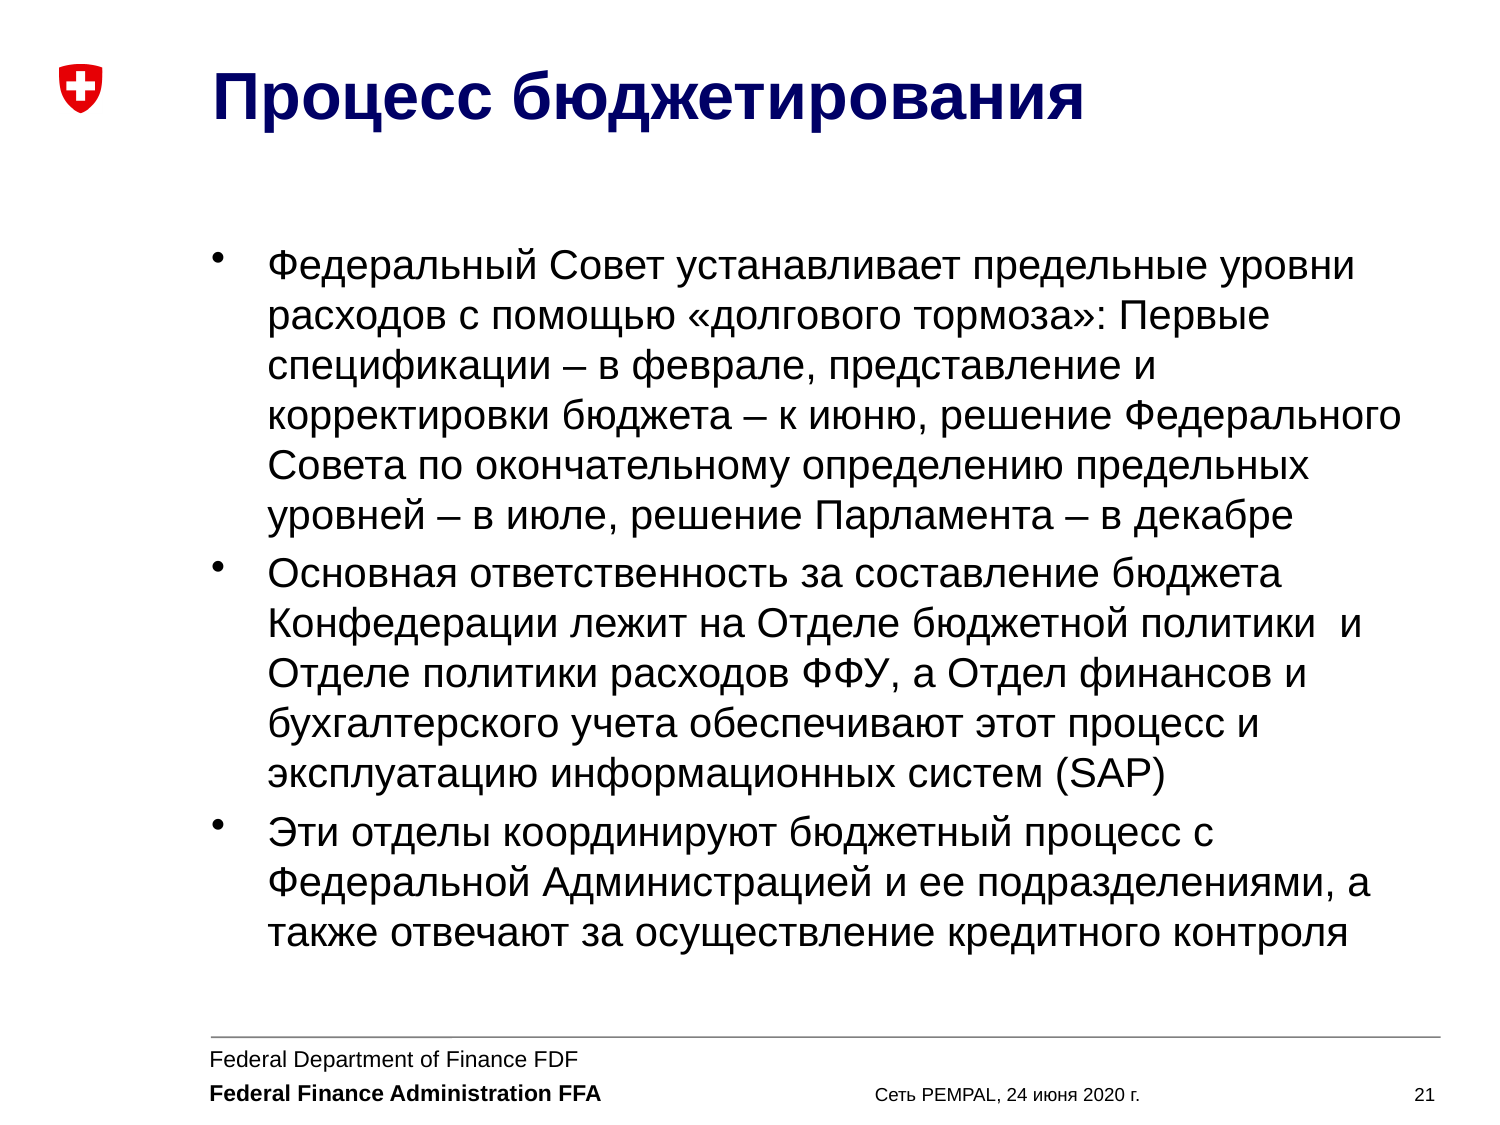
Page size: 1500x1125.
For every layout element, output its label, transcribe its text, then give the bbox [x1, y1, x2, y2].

footer Сеть PEMPAL, 24 июня 2020 г. [871, 1064, 1360, 1125]
title Процесс бюджетирования [212, 52, 1437, 216]
list Федеральный Совет устанавливает предельные уровни расходов с помощью «долгового тормоза»: Первые спецификации – в феврале, представление и корректировки бюджета – к июню, решение Федерального Совета по окончательному определению предельных уровней – в июле, решение Парламента – в декабре Основная ответственность за составление бюджета Конфедерации лежит на Отделе бюджетной политики и Отделе политики расходов ФФУ, а Отдел финансов и бухгалтерского учета обеспечивают этот процесс и эксплуатацию информационных систем (SAP) Эти отделы координируют бюджетный процесс с Федеральной Администрацией и ее подразделениями, а также отвечают за осуществление кредитного контроля [210, 237, 1437, 1022]
picture [59, 64, 103, 114]
